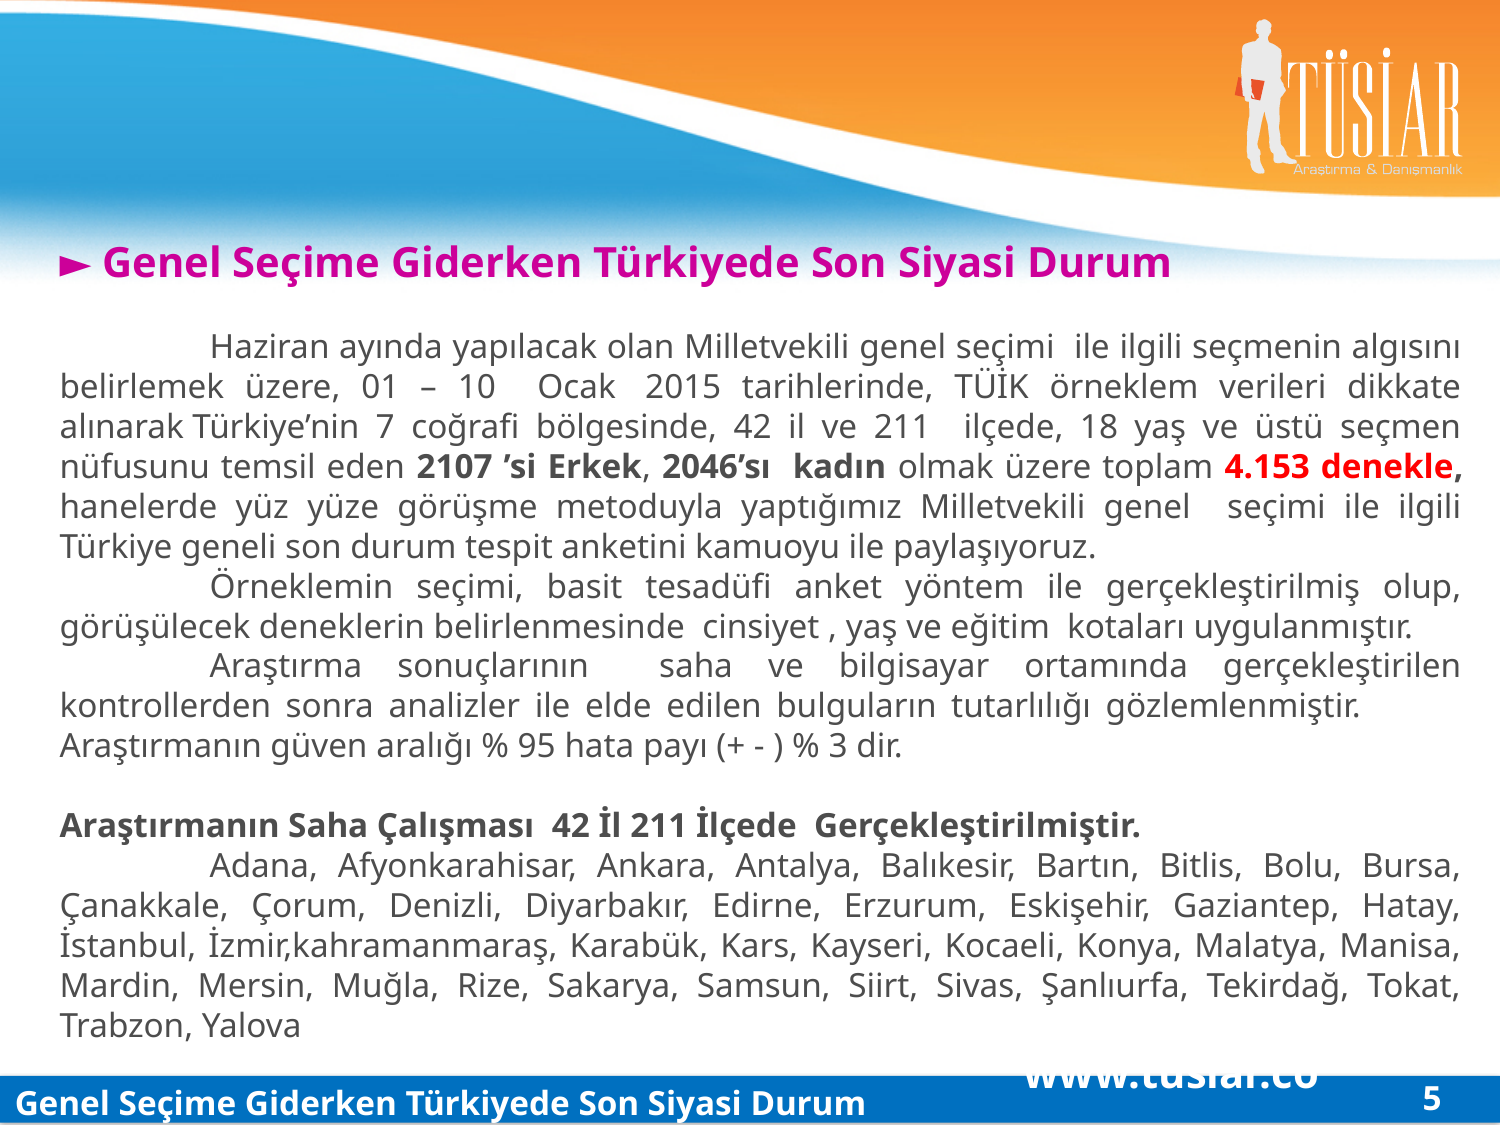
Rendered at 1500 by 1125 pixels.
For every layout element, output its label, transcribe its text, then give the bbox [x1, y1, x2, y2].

picture [0, 0, 1500, 1050]
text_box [1234, 18, 1464, 177]
text_box ► Genel Seçime Giderken Türkiyede Son Siyasi Durum Haziran ayında yapılacak olan Milletvekili genel seçimi ile ilgili seçmenin algısını belirlemek üzere, 01 – 10 Ocak 2015 tarihlerinde, TÜİK örneklem verileri dikkate alınarak Türkiye’nin 7 coğrafi bölgesinde, 42 il ve 211 ilçede, 18 yaş ve üstü seçmen nüfusunu temsil eden 2107 ’si Erkek, 2046’sı kadın olmak üzere toplam 4.153 denekle, hanelerde yüz yüze görüşme metoduyla yaptığımız Milletvekili genel seçimi ile ilgili Türkiye geneli son durum tespit anketini kamuoyu ile paylaşıyoruz. Örneklemin seçimi, basit tesadüfi anket yöntem ile gerçekleştirilmiş olup, görüşülecek deneklerin belirlenmesinde cinsiyet , yaş ve eğitim kotaları uygulanmıştır. Araştırma sonuçlarının saha ve bilgisayar ortamında gerçekleştirilen kontrollerden sonra analizler ile elde edilen bulguların tutarlılığı gözlemlenmiştir. Araştırmanın güven aralığı % 95 hata payı (+ - ) % 3 dir. Araştırmanın Saha Çalışması 42 İl 211 İlçede Gerçekleştirilmiştir. Adana, Afyonkarahisar, Ankara, Antalya, Balıkesir, Bartın, Bitlis, Bolu, Bursa, Çanakkale, Çorum, Denizli, Diyarbakır, Edirne, Erzurum, Eskişehir, Gaziantep, Hatay, İstanbul, İzmir,kahramanmaraş, Karabük, Kars, Kayseri, Kocaeli, Konya, Malatya, Manisa, Mardin, Mersin, Muğla, Rize, Sakarya, Samsun, Siirt, Sivas, Şanlıurfa, Tekirdağ, Tokat, Trabzon, Yalova [44, 227, 1478, 1049]
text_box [0, 1050, 1500, 1125]
